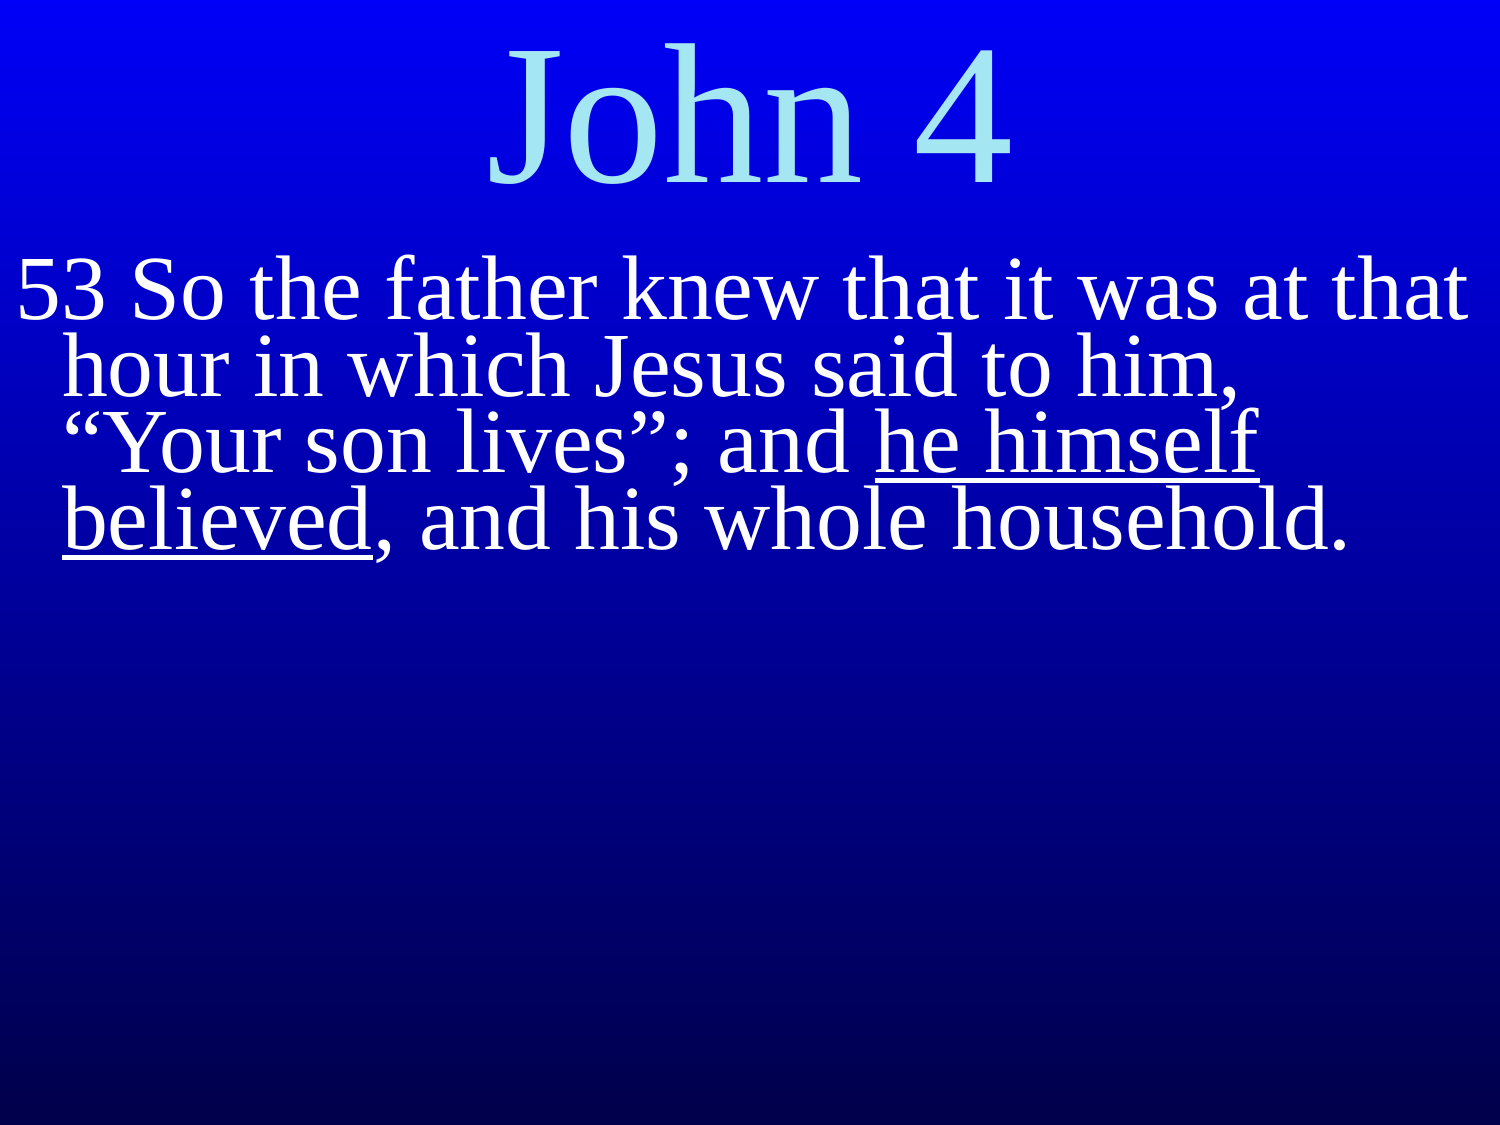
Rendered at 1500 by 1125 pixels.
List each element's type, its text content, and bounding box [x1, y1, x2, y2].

list 53 So the father knew that it was at that hour in which Jesus said to him, “Your son lives”; and he himself believed, and his whole household. [0, 249, 1500, 1051]
title John 4 [0, 0, 1500, 249]
